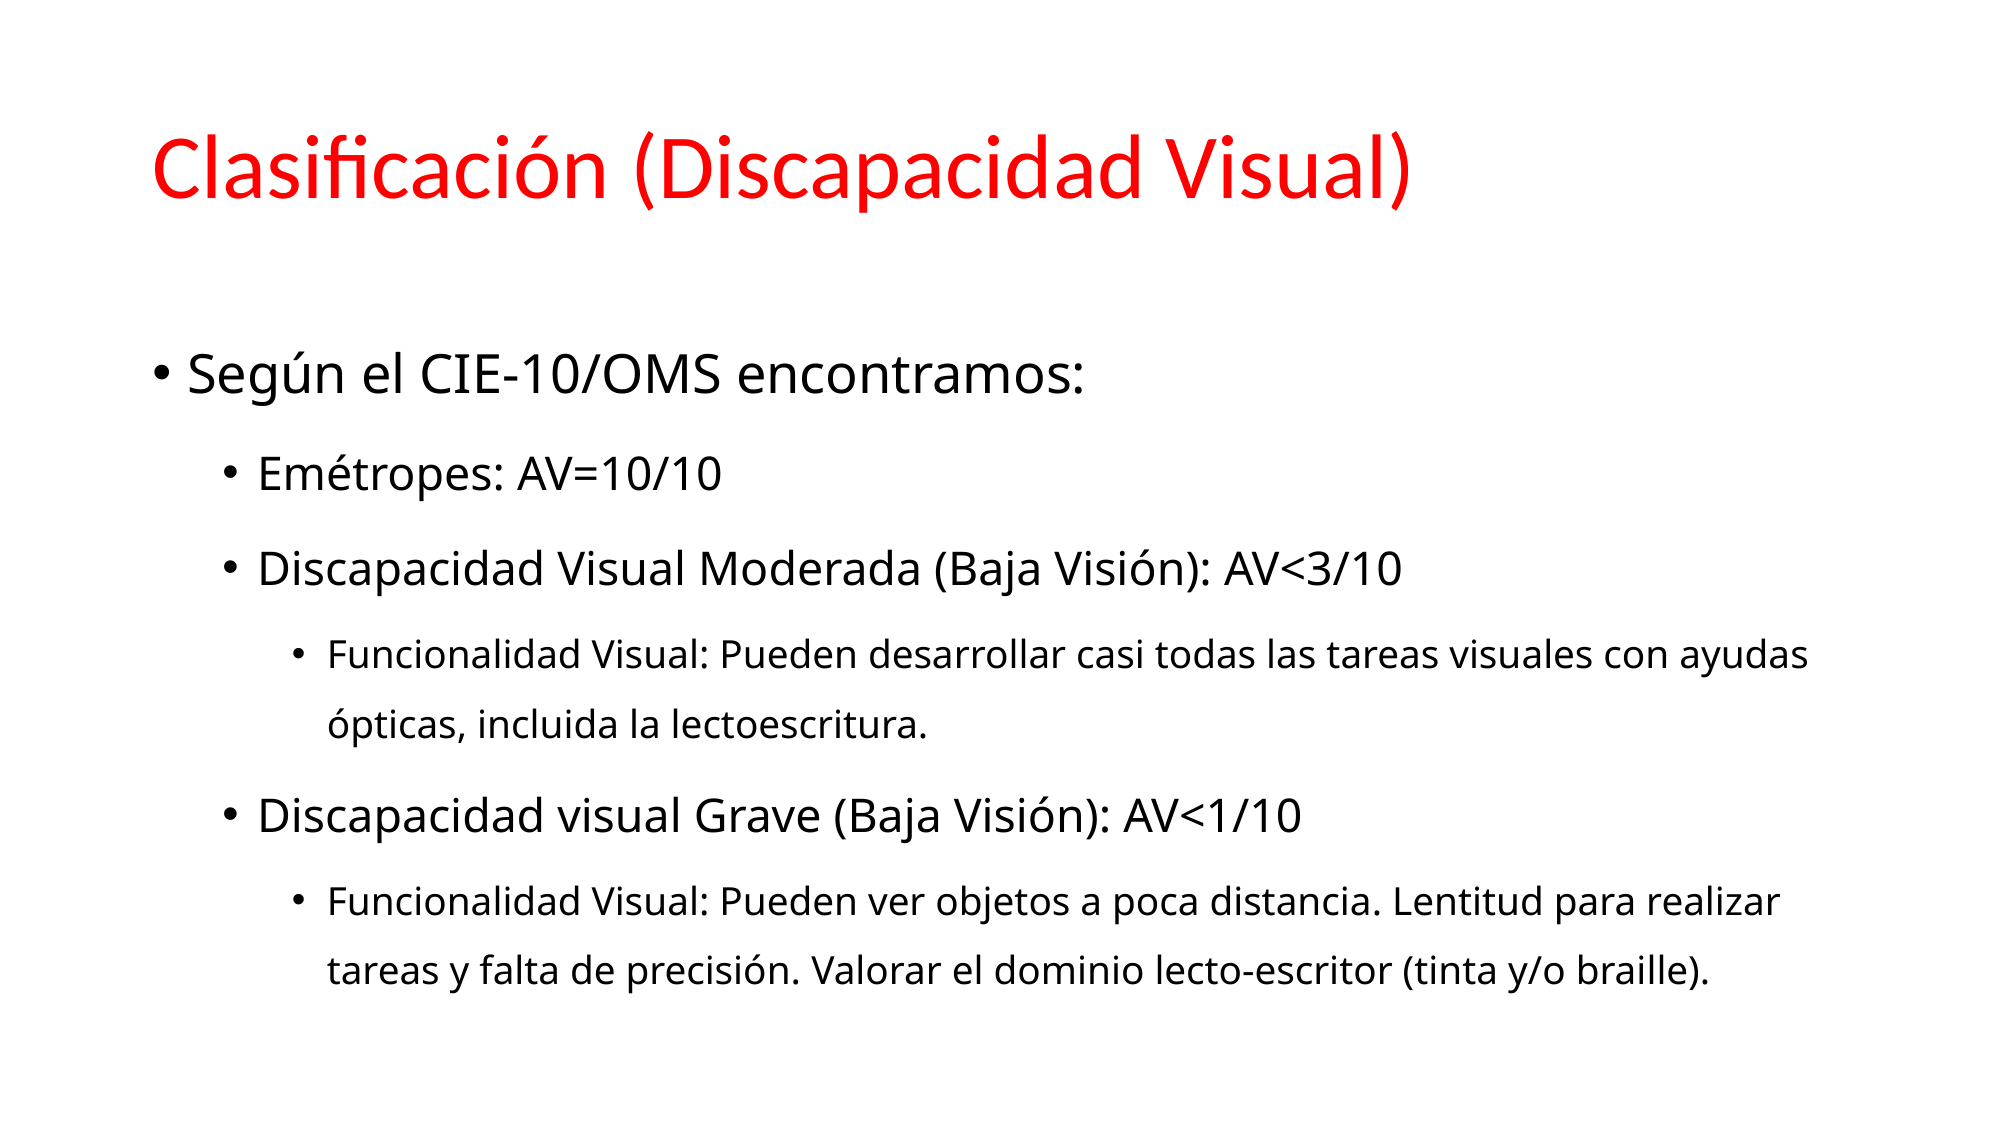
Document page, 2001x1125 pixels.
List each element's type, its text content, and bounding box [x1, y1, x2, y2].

list Según el CIE-10/OMS encontramos: Emétropes: AV=10/10 Discapacidad Visual Moderada (Baja Visión): AV<3/10 Funcionalidad Visual: Pueden desarrollar casi todas las tareas visuales con ayudas ópticas, incluida la lectoescritura. Discapacidad visual Grave (Baja Visión): AV<1/10 Funcionalidad Visual: Pueden ver objetos a poca distancia. Lentitud para realizar tareas y falta de precisión. Valorar el dominio lecto-escritor (tinta y/o braille). [137, 299, 1863, 1014]
title Clasificación (Discapacidad Visual) [137, 59, 1863, 278]
